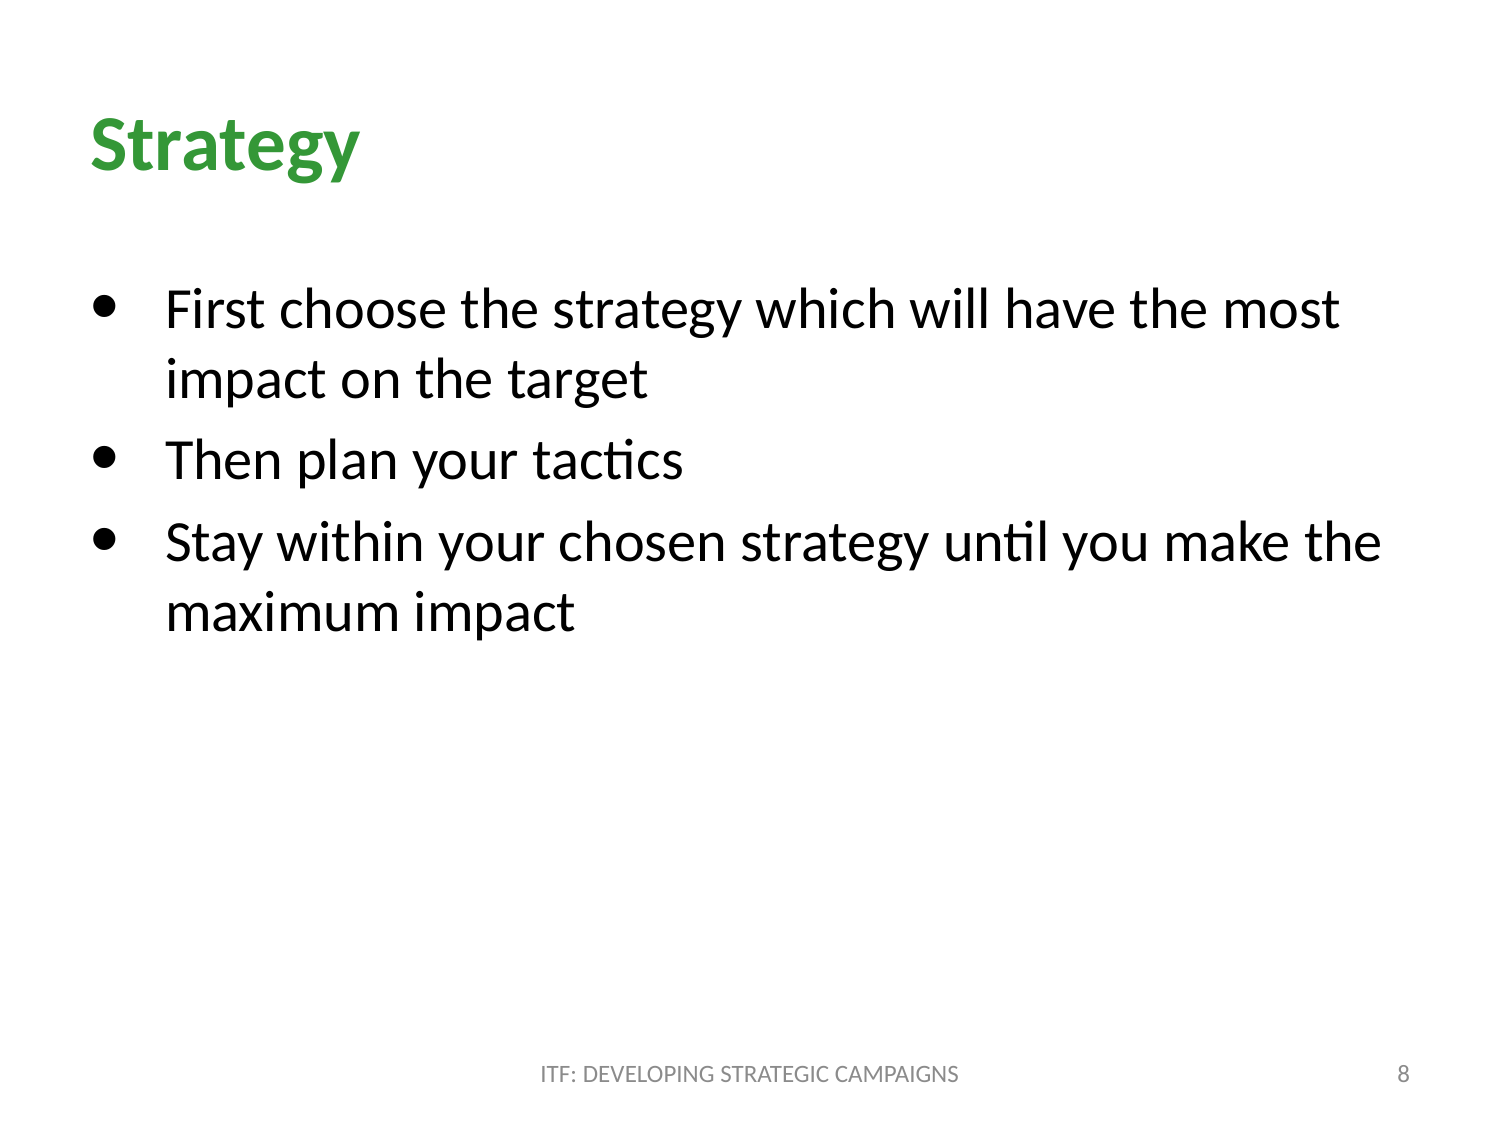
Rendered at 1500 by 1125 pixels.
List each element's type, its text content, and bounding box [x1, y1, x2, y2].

list First choose the strategy which will have the most impact on the target Then plan your tactics Stay within your chosen strategy until you make the maximum impact [75, 262, 1425, 1005]
footer ITF: DEVELOPING STRATEGIC CAMPAIGNS [512, 1042, 988, 1103]
title Strategy [75, 45, 1425, 233]
slide_number 8 [1074, 1042, 1425, 1103]
